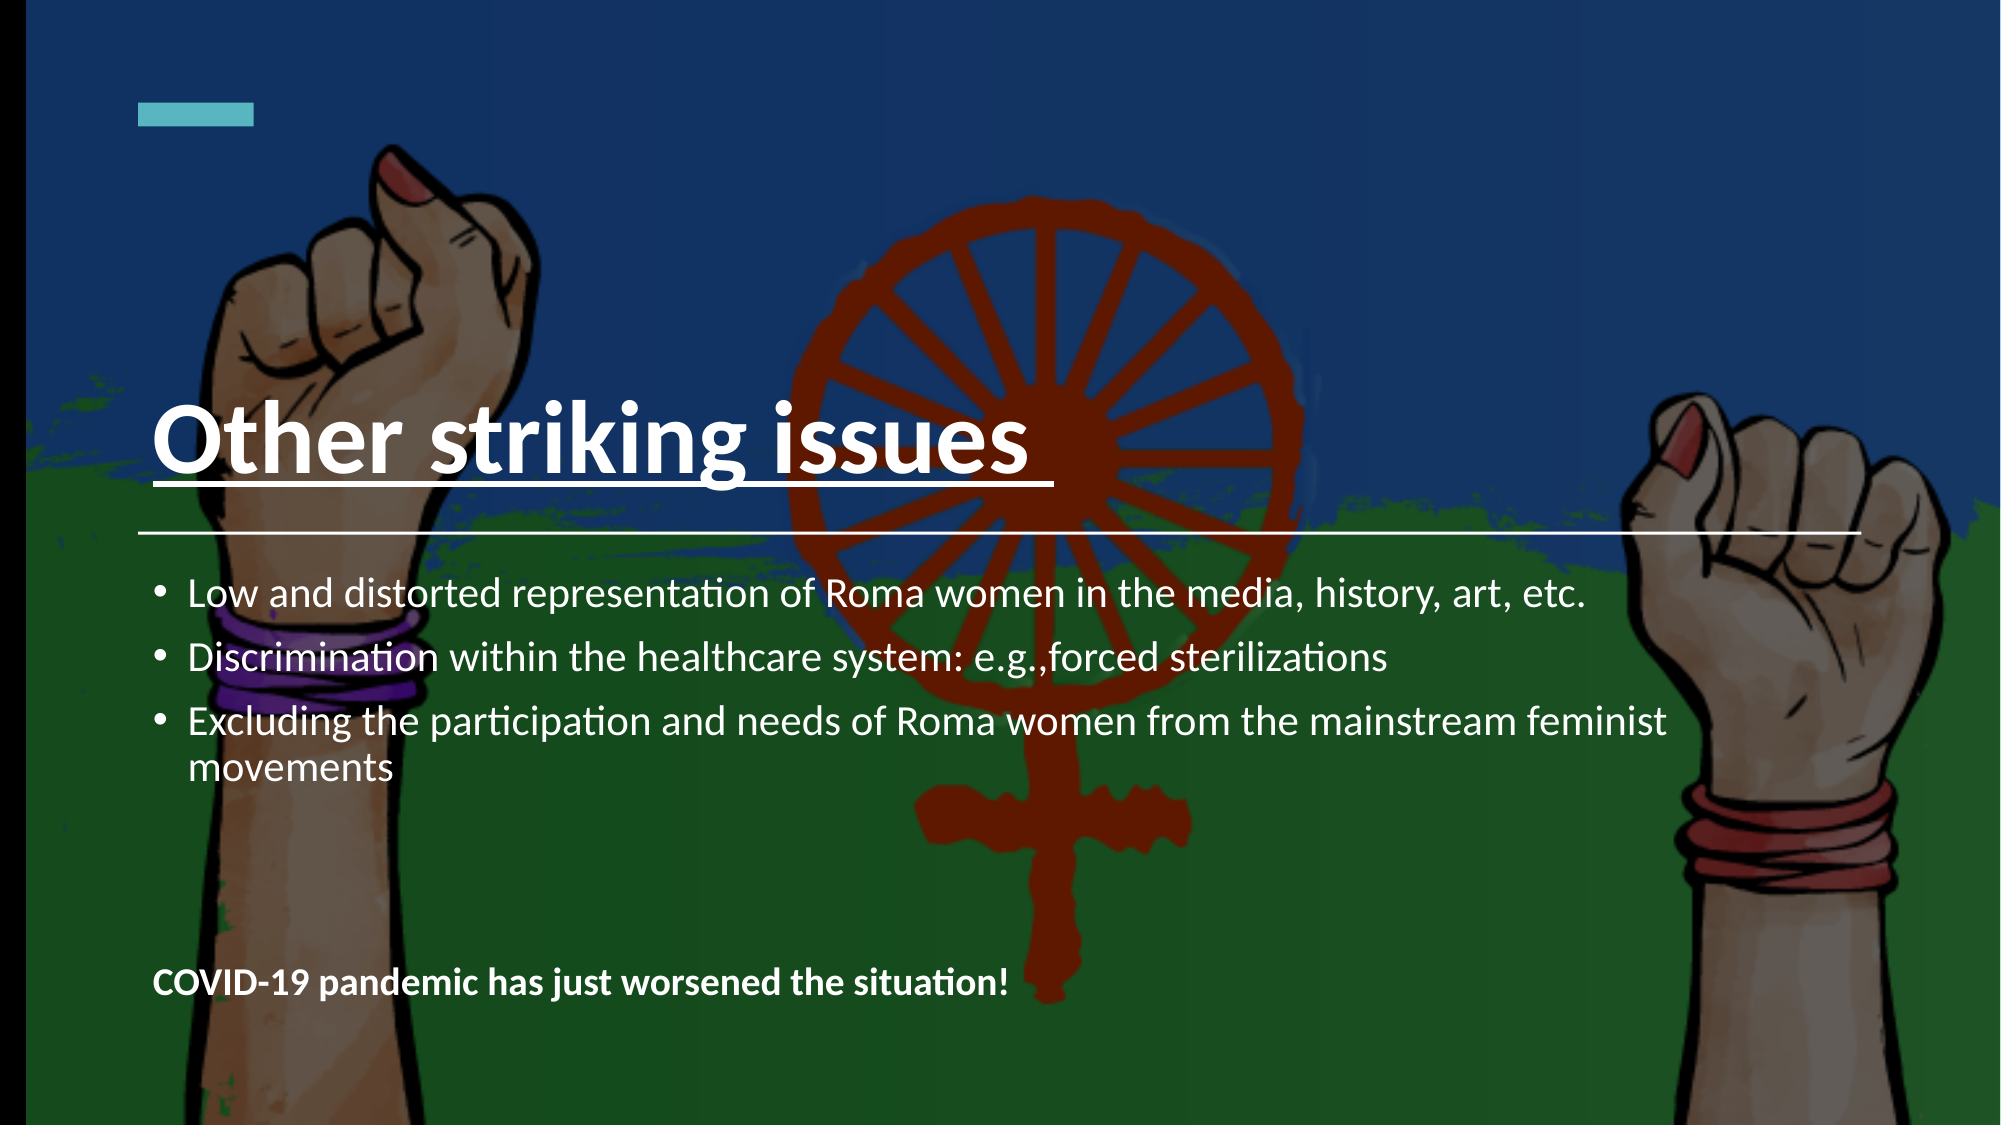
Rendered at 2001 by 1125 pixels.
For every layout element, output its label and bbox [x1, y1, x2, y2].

text_box [0, 0, 26, 1125]
picture [26, 0, 2000, 1125]
